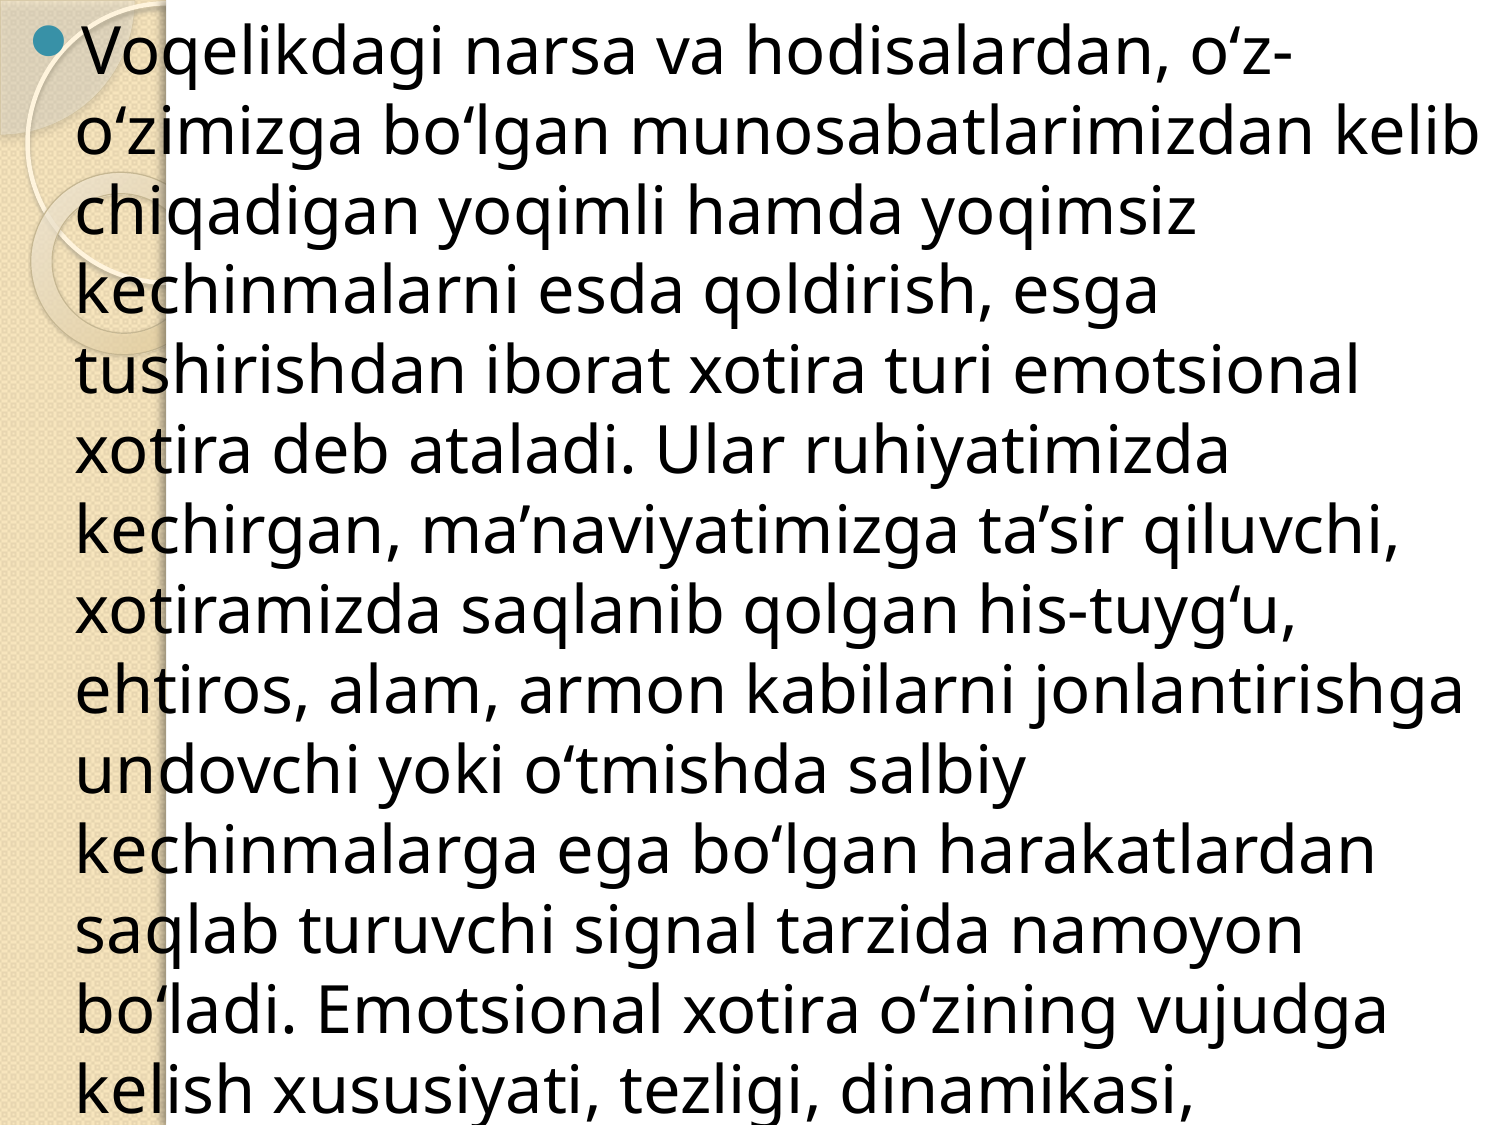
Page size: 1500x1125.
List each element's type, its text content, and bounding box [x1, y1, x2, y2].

list Voqelikdagi narsa va hodisalardan, o‘z-o‘zimizga bo‘lgan munosabatlarimizdan kelib chiqadigan yoqimli hamda yoqimsiz kechinmalarni esda qoldirish, esga tushirishdan iborat xotira turi emotsional xotira deb ataladi. Ular ruhiyatimizda kechirgan, ma’naviyatimizga ta’sir qiluvchi, xotiramizda saqlanib qolgan his-tuyg‘u, ehtiros, alam, armon kabilarni jonlantirishga undovchi yoki o‘tmishda salbiy kechinmalarga ega bo‘lgan harakatlardan saqlab turuvchi signal tarzida namoyon bo‘ladi. Emotsional xotira o‘zining vujudga kelish xususiyati, tezligi, dinamikasi, davomiyligi bilan xotiraning boshqa turlaridan ma’lum ma’noda ajralib turadi [0, 0, 1500, 1125]
